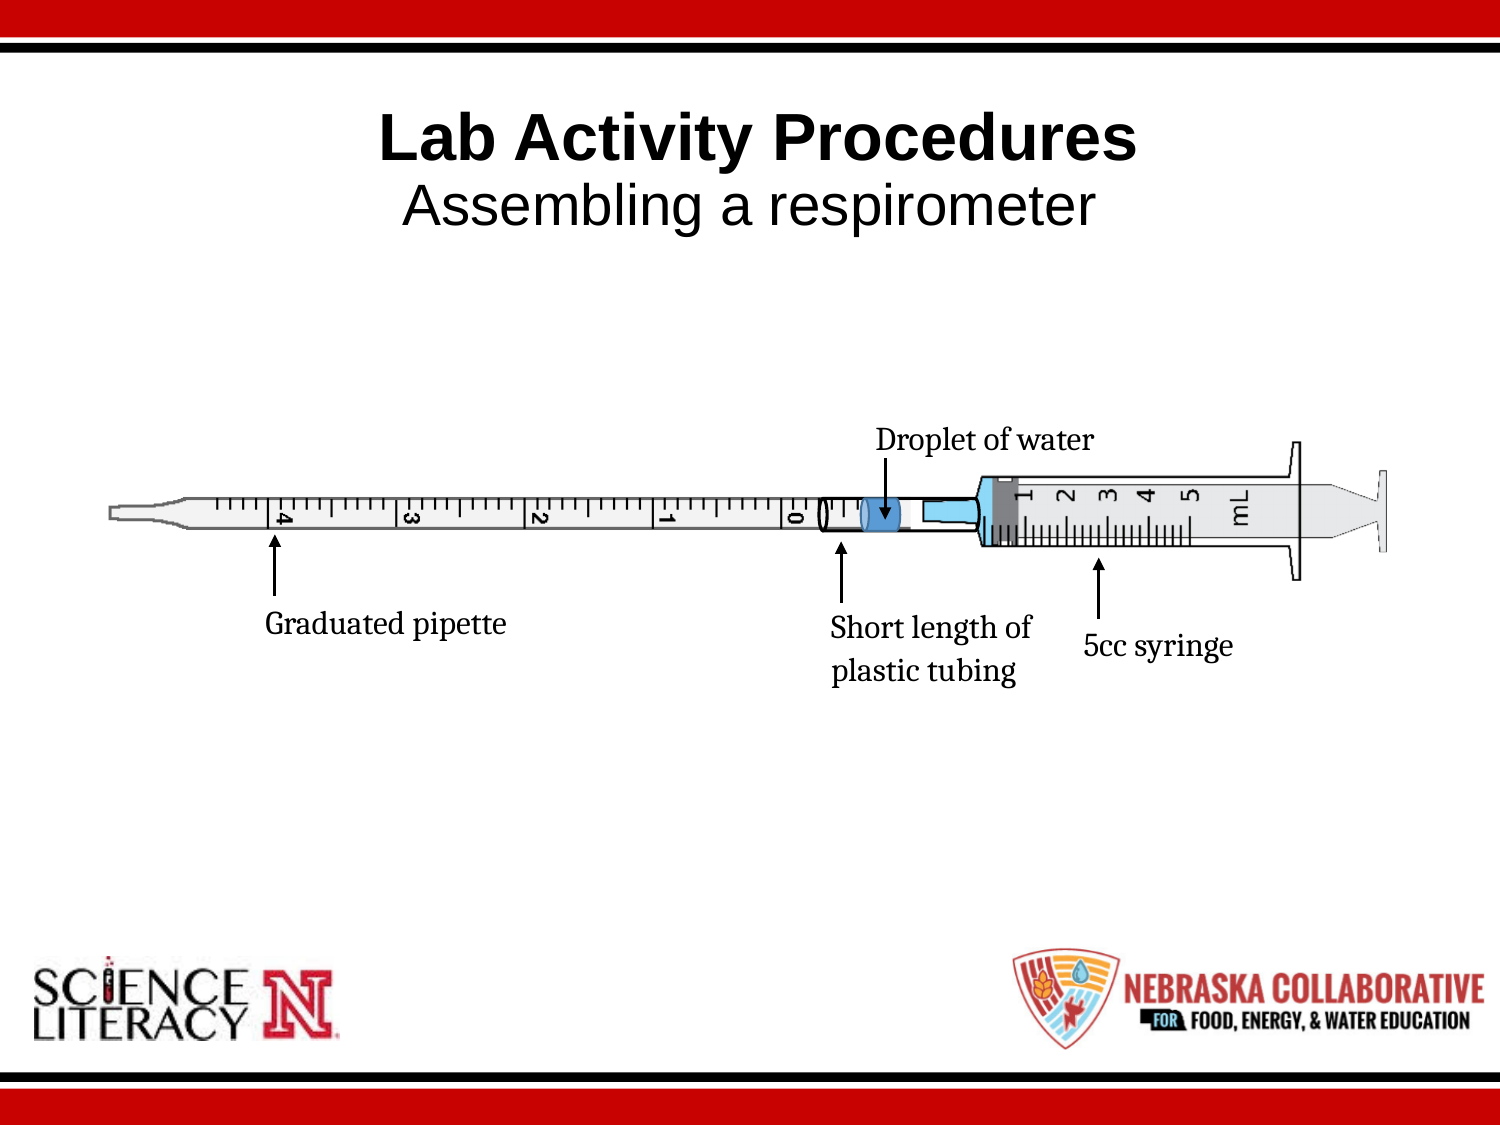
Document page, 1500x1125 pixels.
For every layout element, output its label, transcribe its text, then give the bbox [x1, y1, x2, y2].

title Lab Activity Procedures Assembling a respirometer [103, 61, 1397, 280]
picture [34, 956, 340, 1041]
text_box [103, 407, 1387, 682]
picture [1012, 947, 1485, 1050]
